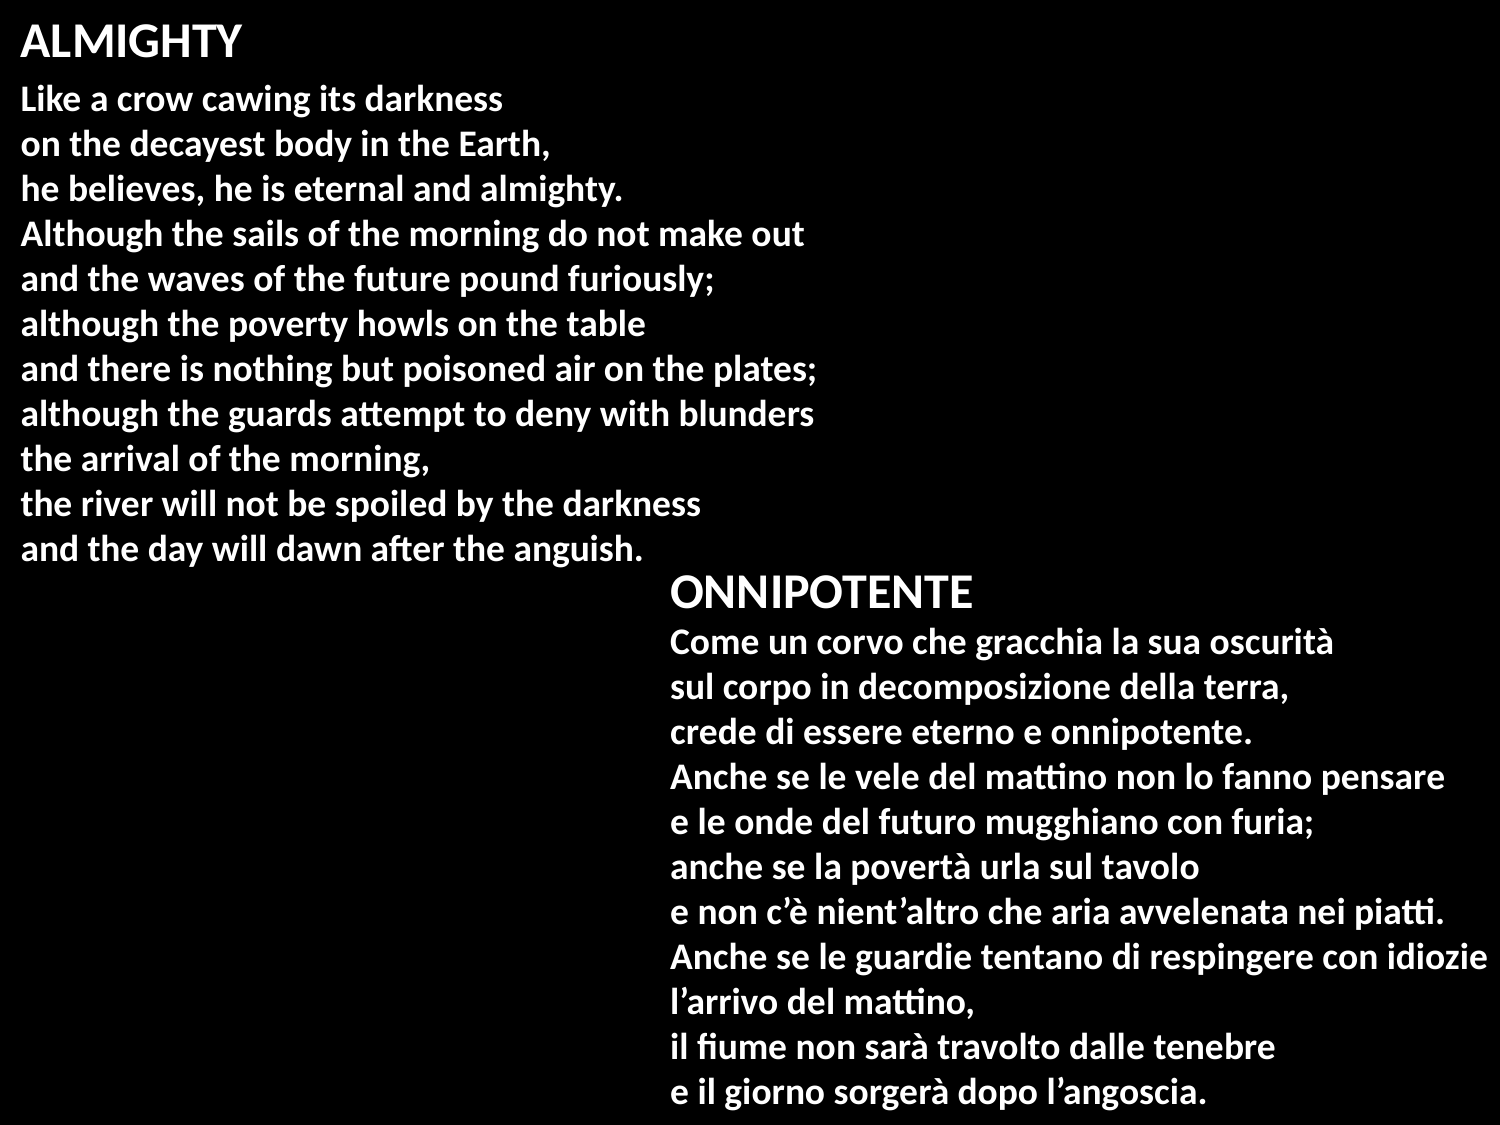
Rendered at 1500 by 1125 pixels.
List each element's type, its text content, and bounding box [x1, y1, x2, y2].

text_box Come un corvo che gracchia la sua oscurità sul corpo in decomposizione della terra, crede di essere eterno e onnipotente. Anche se le vele del mattino non lo fanno pensare e le onde del futuro mugghiano con furia; anche se la povertà urla sul tavolo e non c’è nient’altro che aria avvelenata nei piatti. Anche se le guardie tentano di respingere con idiozie l’arrivo del mattino, il fiume non sarà travolto dalle tenebre e il giorno sorgerà dopo l’angoscia. [655, 609, 1500, 1120]
text_box ALMIGHTY [5, 0, 597, 66]
text_box Like a crow cawing its darkness on the decayest body in the Earth, he believes, he is eternal and almighty. Although the sails of the morning do not make out and the waves of the future pound furiously; although the poverty howls on the table and there is nothing but poisoned air on the plates; although the guards attempt to deny with blunders the arrival of the morning, the river will not be spoiled by the darkness and the day will dawn after the anguish. [5, 66, 951, 577]
text_box ONNIPOTENTE [655, 550, 1418, 609]
